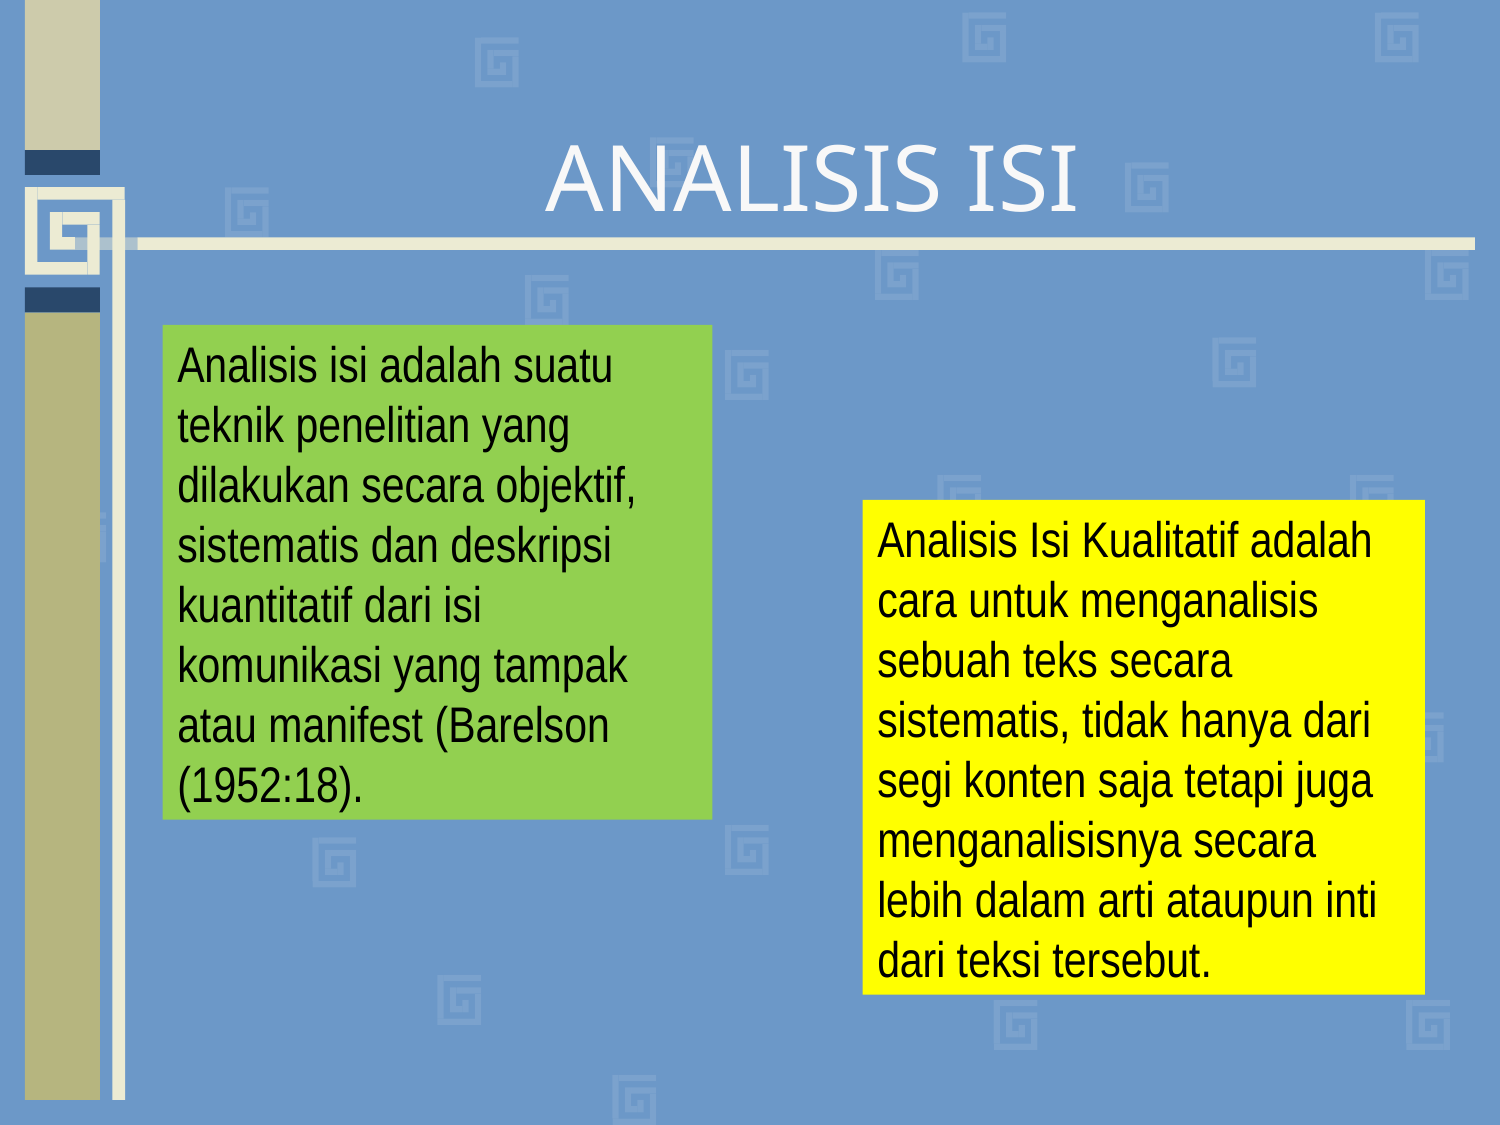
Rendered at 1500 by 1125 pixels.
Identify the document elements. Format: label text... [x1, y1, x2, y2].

title ANALISIS ISI [174, 50, 1450, 238]
text_box Analisis Isi Kualitatif adalah cara untuk menganalisis sebuah teks secara sistematis, tidak hanya dari segi konten saja tetapi juga menganalisisnya secara lebih dalam arti ataupun inti dari teksi tersebut. [862, 499, 1425, 995]
text_box Analisis isi adalah suatu teknik penelitian yang dilakukan secara objektif, sistematis dan deskripsi kuantitatif dari isi komunikasi yang tampak atau manifest (Barelson (1952:18). [162, 324, 713, 820]
